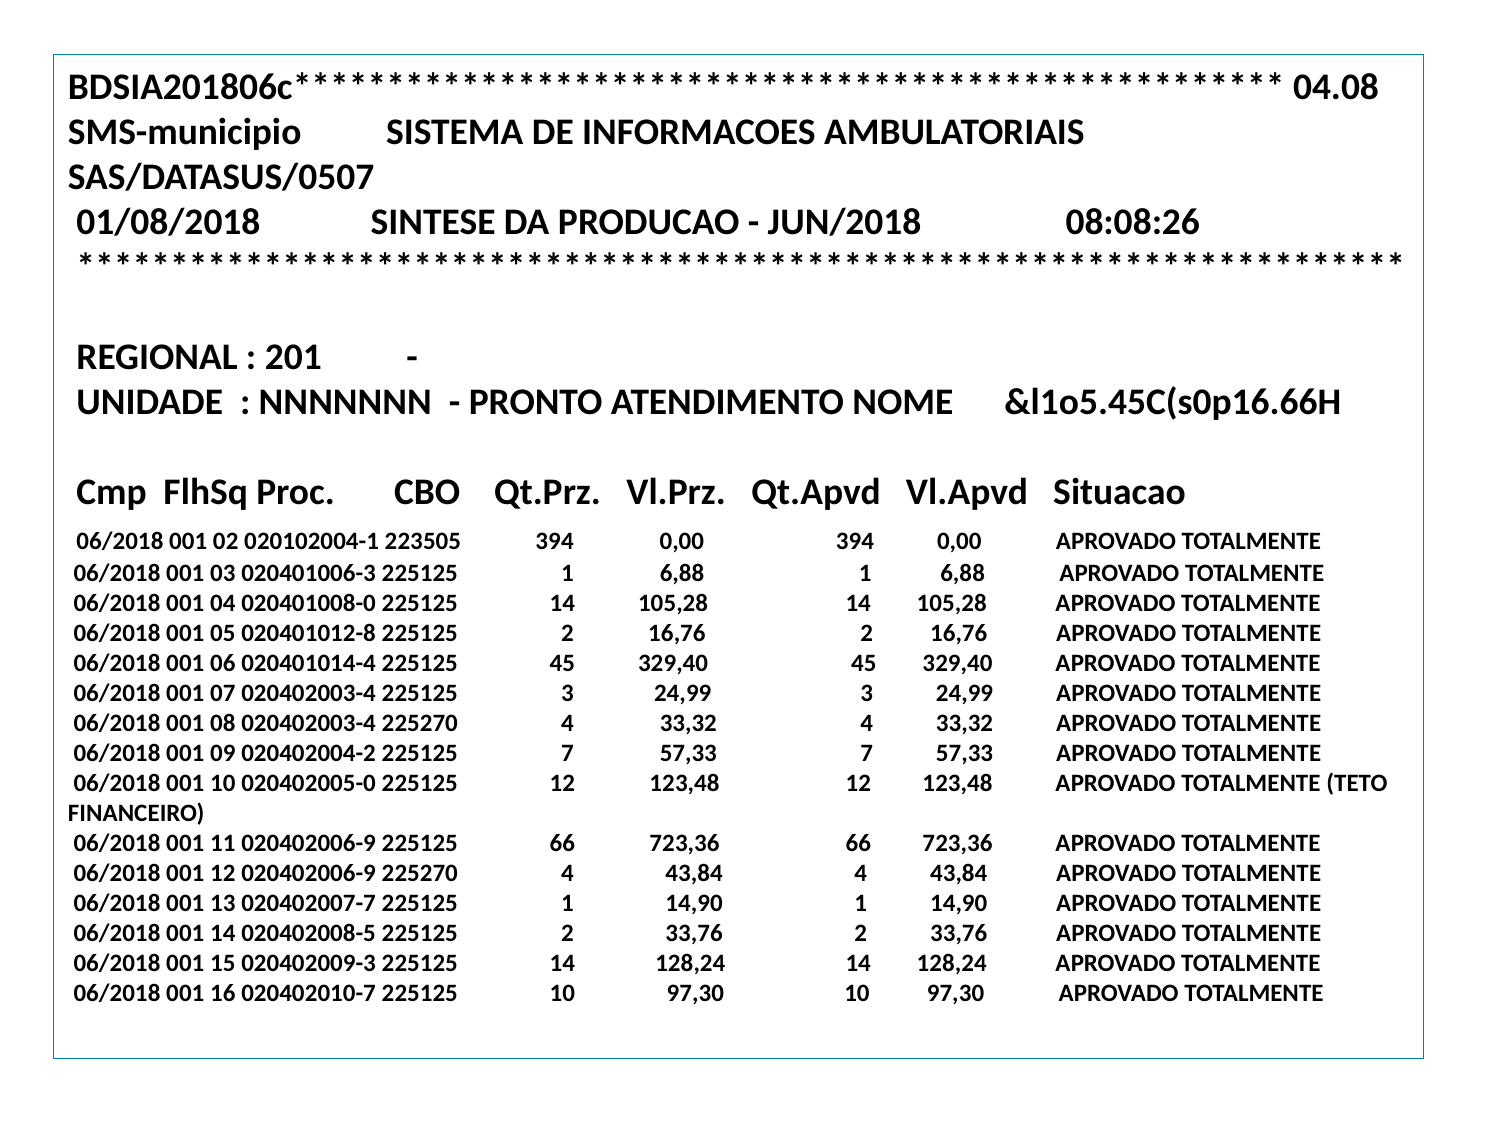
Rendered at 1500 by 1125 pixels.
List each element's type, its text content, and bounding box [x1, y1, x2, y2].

text_box BDSIA201806c***************************************************** 04.08 SMS-municipio SISTEMA DE INFORMACOES AMBULATORIAIS SAS/DATASUS/0507 01/08/2018 SINTESE DA PRODUCAO - JUN/2018 08:08:26 *********************************************************************** REGIONAL : 201 - UNIDADE : NNNNNNN - PRONTO ATENDIMENTO NOME &l1o5.45C(s0p16.66H Cmp FlhSq Proc. CBO Qt.Prz. Vl.Prz. Qt.Apvd Vl.Apvd Situacao 06/2018 001 02 020102004-1 223505 394 0,00 394 0,00 APROVADO TOTALMENTE 06/2018 001 03 020401006-3 225125 1 6,88 1 6,88 APROVADO TOTALMENTE 06/2018 001 04 020401008-0 225125 14 105,28 14 105,28 APROVADO TOTALMENTE 06/2018 001 05 020401012-8 225125 2 16,76 2 16,76 APROVADO TOTALMENTE 06/2018 001 06 020401014-4 225125 45 329,40 45 329,40 APROVADO TOTALMENTE 06/2018 001 07 020402003-4 225125 3 24,99 3 24,99 APROVADO TOTALMENTE 06/2018 001 08 020402003-4 225270 4 33,32 4 33,32 APROVADO TOTALMENTE 06/2018 001 09 020402004-2 225125 7 57,33 7 57,33 APROVADO TOTALMENTE 06/2018 001 10 020402005-0 225125 12 123,48 12 123,48 APROVADO TOTALMENTE (TETO FINANCEIRO) 06/2018 001 11 020402006-9 225125 66 723,36 66 723,36 APROVADO TOTALMENTE 06/2018 001 12 020402006-9 225270 4 43,84 4 43,84 APROVADO TOTALMENTE 06/2018 001 13 020402007-7 225125 1 14,90 1 14,90 APROVADO TOTALMENTE 06/2018 001 14 020402008-5 225125 2 33,76 2 33,76 APROVADO TOTALMENTE 06/2018 001 15 020402009-3 225125 14 128,24 14 128,24 APROVADO TOTALMENTE 06/2018 001 16 020402010-7 225125 10 97,30 10 97,30 APROVADO TOTALMENTE [53, 54, 1424, 1059]
